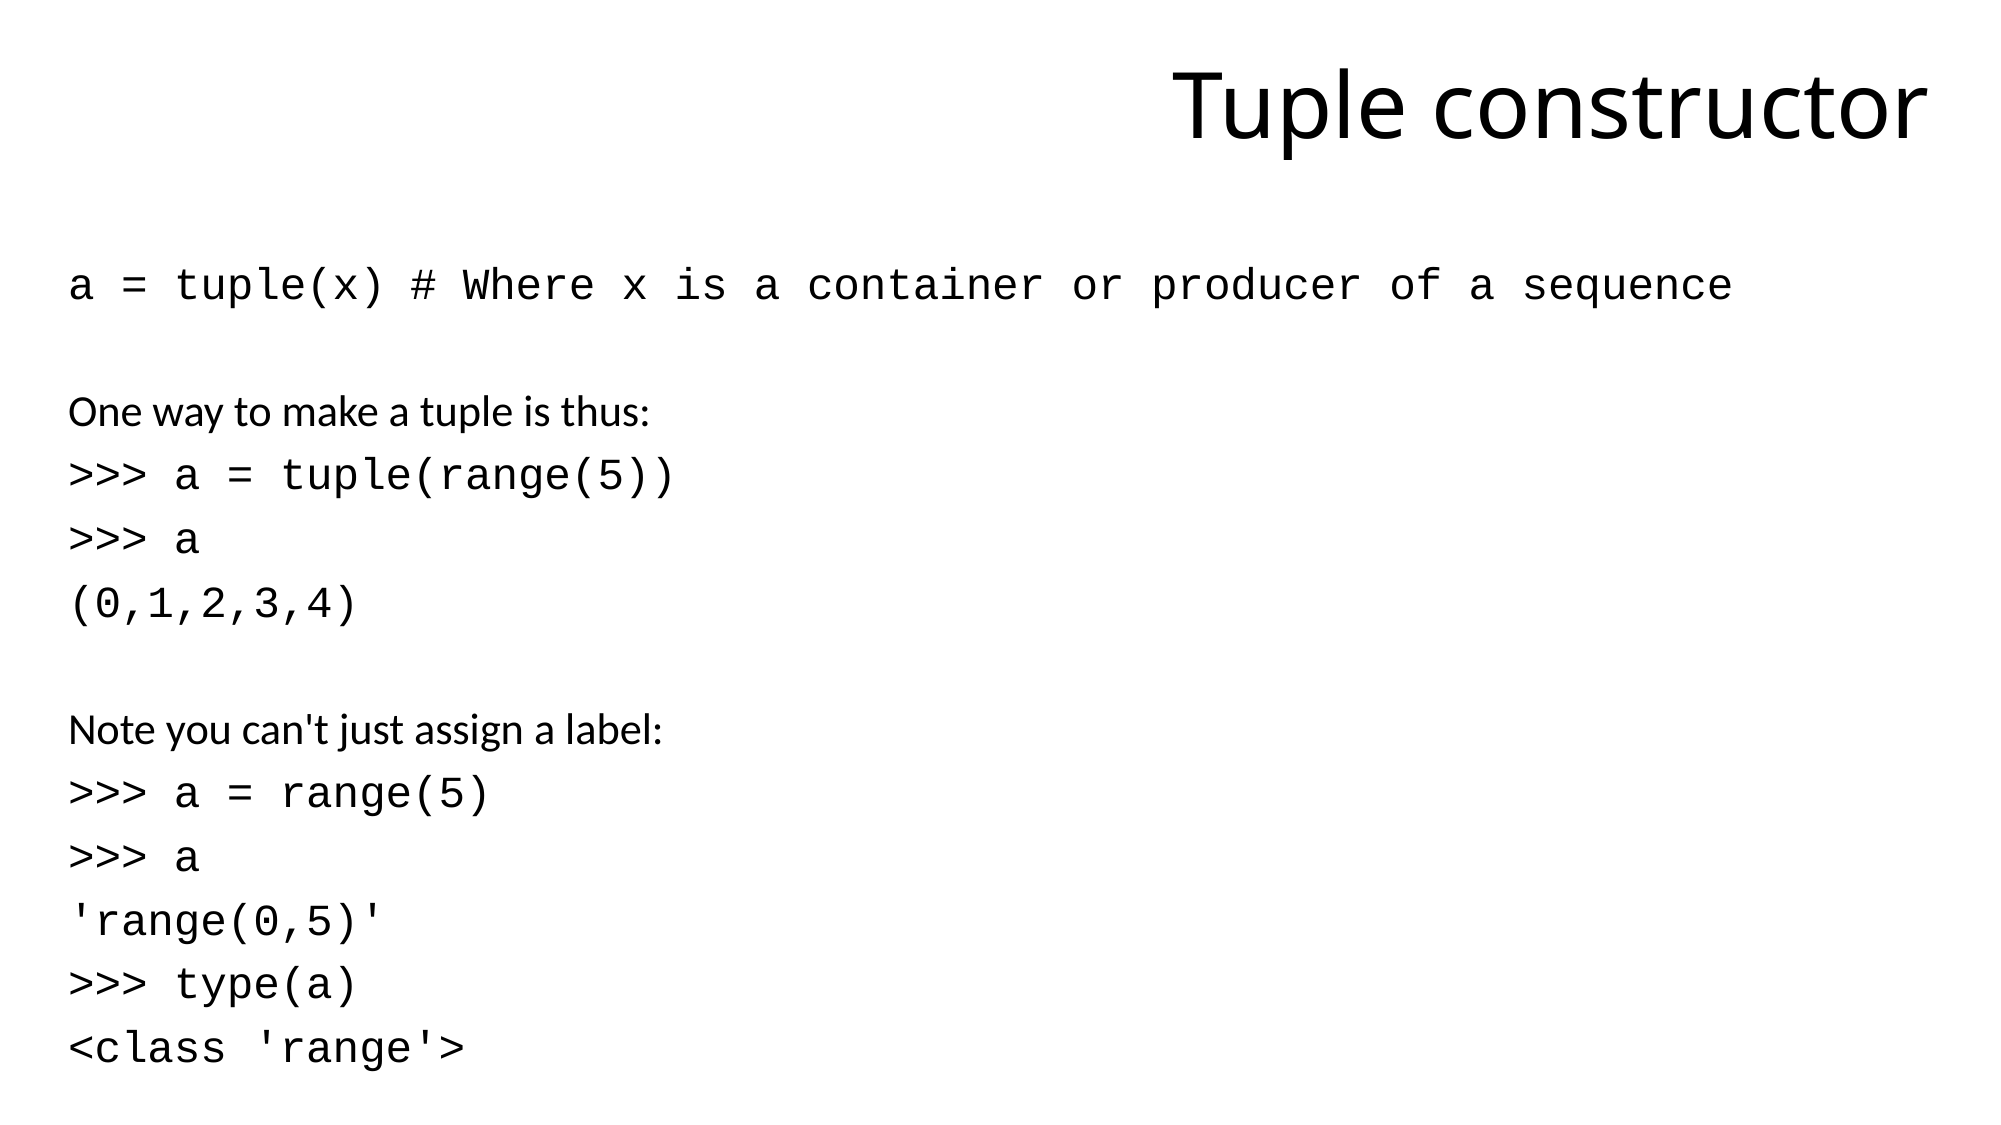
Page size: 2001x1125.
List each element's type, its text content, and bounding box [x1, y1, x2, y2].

title Tuple constructor [275, 0, 1946, 218]
list a = tuple(x) # Where x is a container or producer of a sequence One way to make a tuple is thus: >>> a = tuple(range(5)) >>> a (0,1,2,3,4) Note you can't just assign a label: >>> a = range(5) >>> a 'range(0,5)' >>> type(a) <class 'range'> [53, 253, 1946, 1090]
